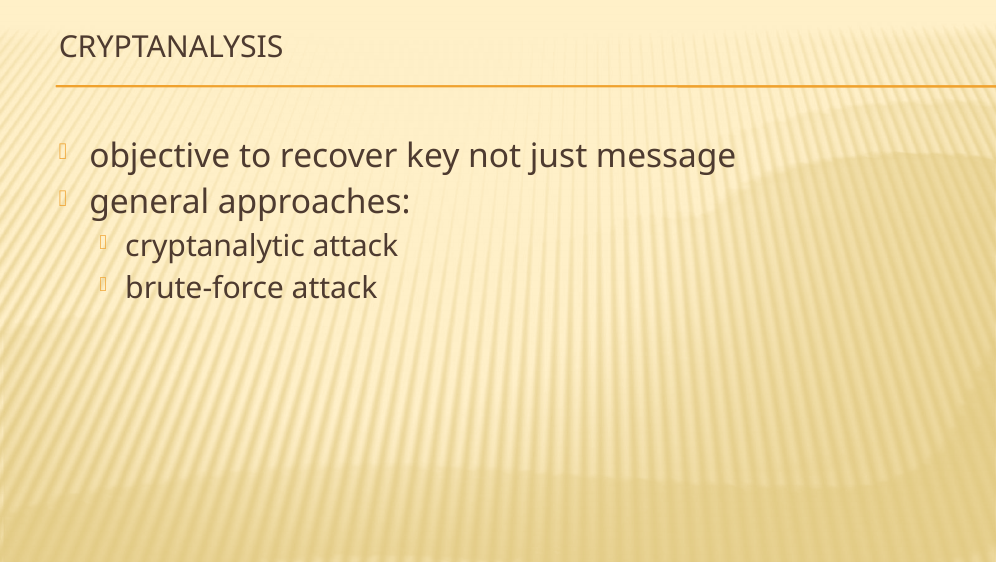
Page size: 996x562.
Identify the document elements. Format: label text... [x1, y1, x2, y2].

list objective to recover key not just message general approaches: cryptanalytic attack brute-force attack [49, 129, 947, 311]
title Cryptanalysis [49, 22, 947, 68]
